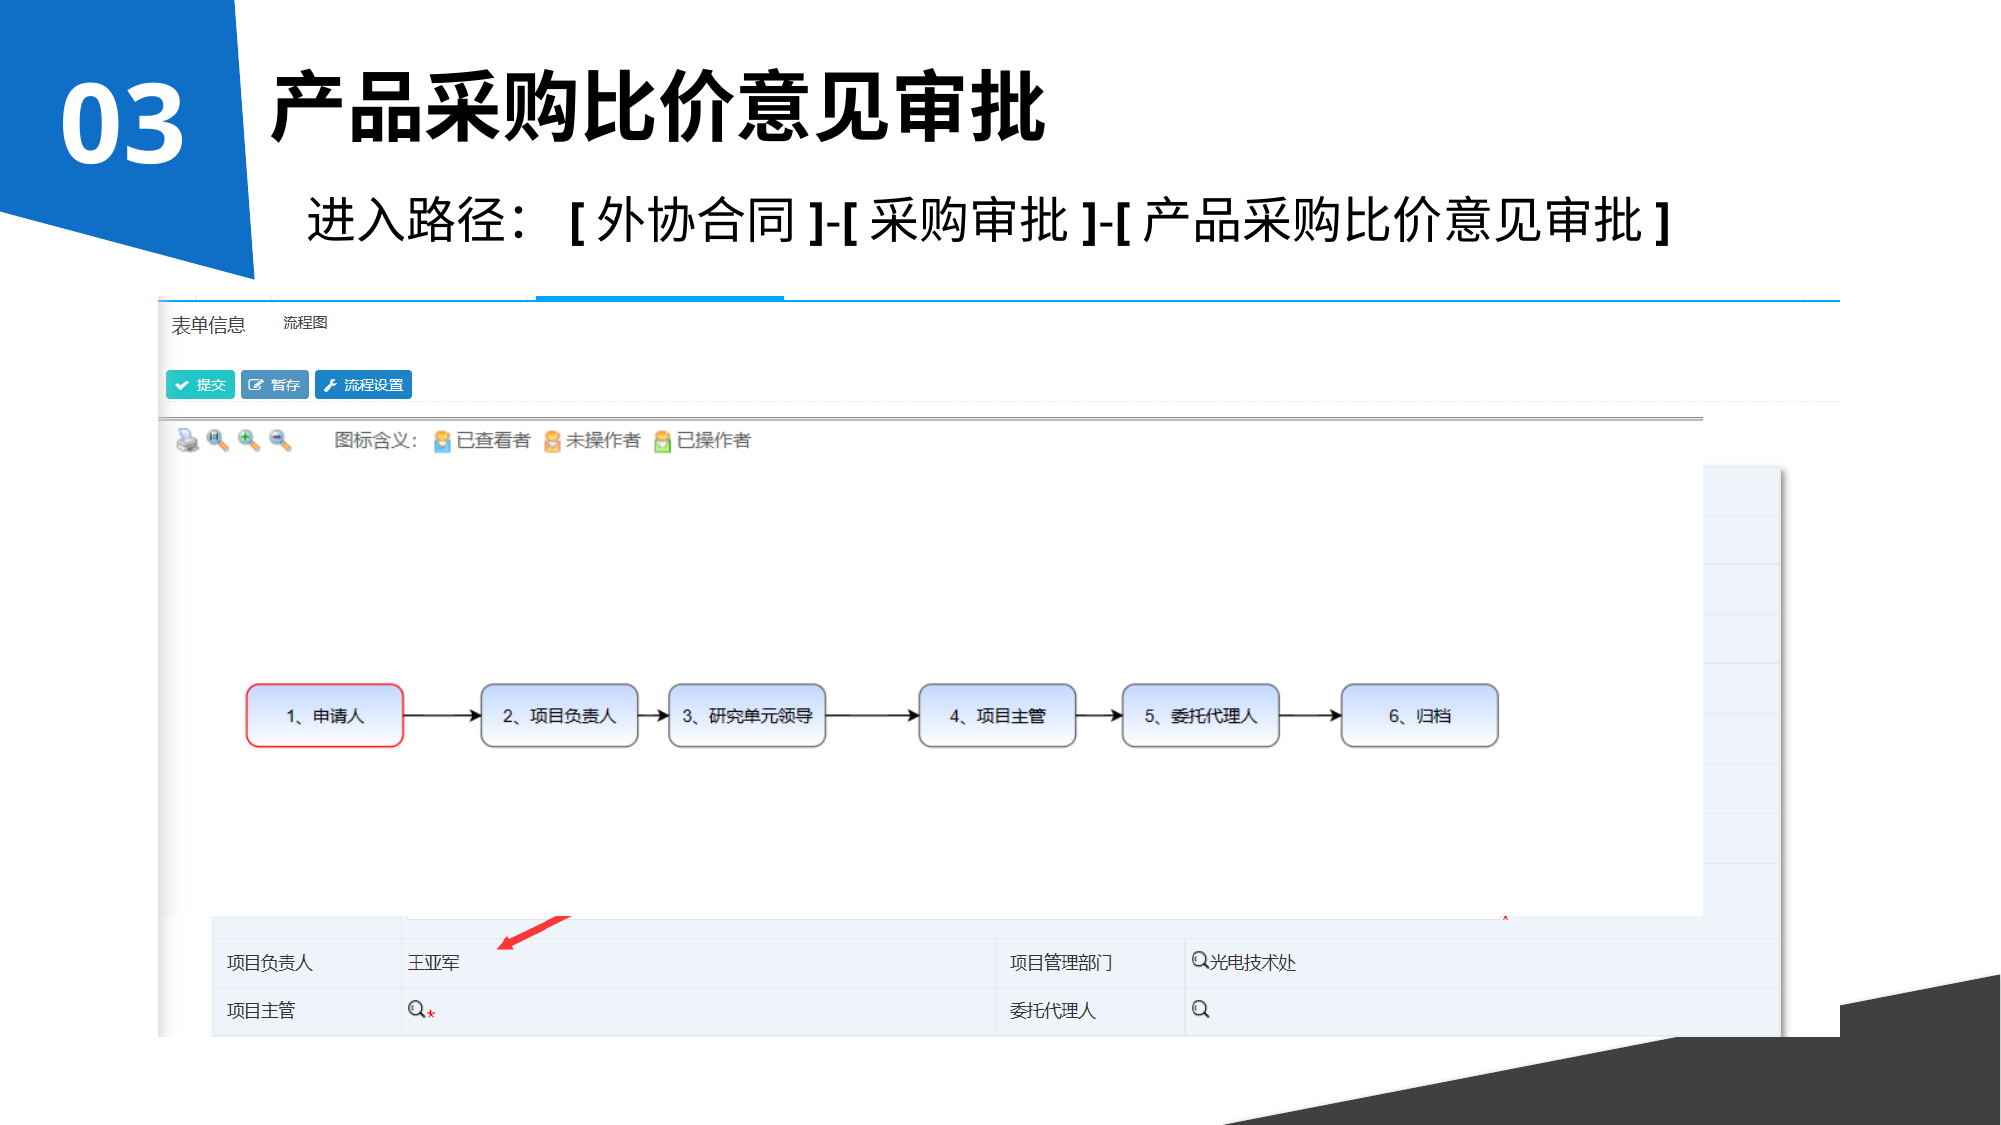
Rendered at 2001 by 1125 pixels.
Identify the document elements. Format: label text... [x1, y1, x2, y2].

text_box 进入路径：[外协合同]-[采购审批]-[产品采购比价意见审批] [291, 180, 1855, 256]
picture [157, 296, 1840, 1038]
list 产品采购比价意见审批 [254, 28, 1663, 153]
list 03 [17, 3, 230, 234]
